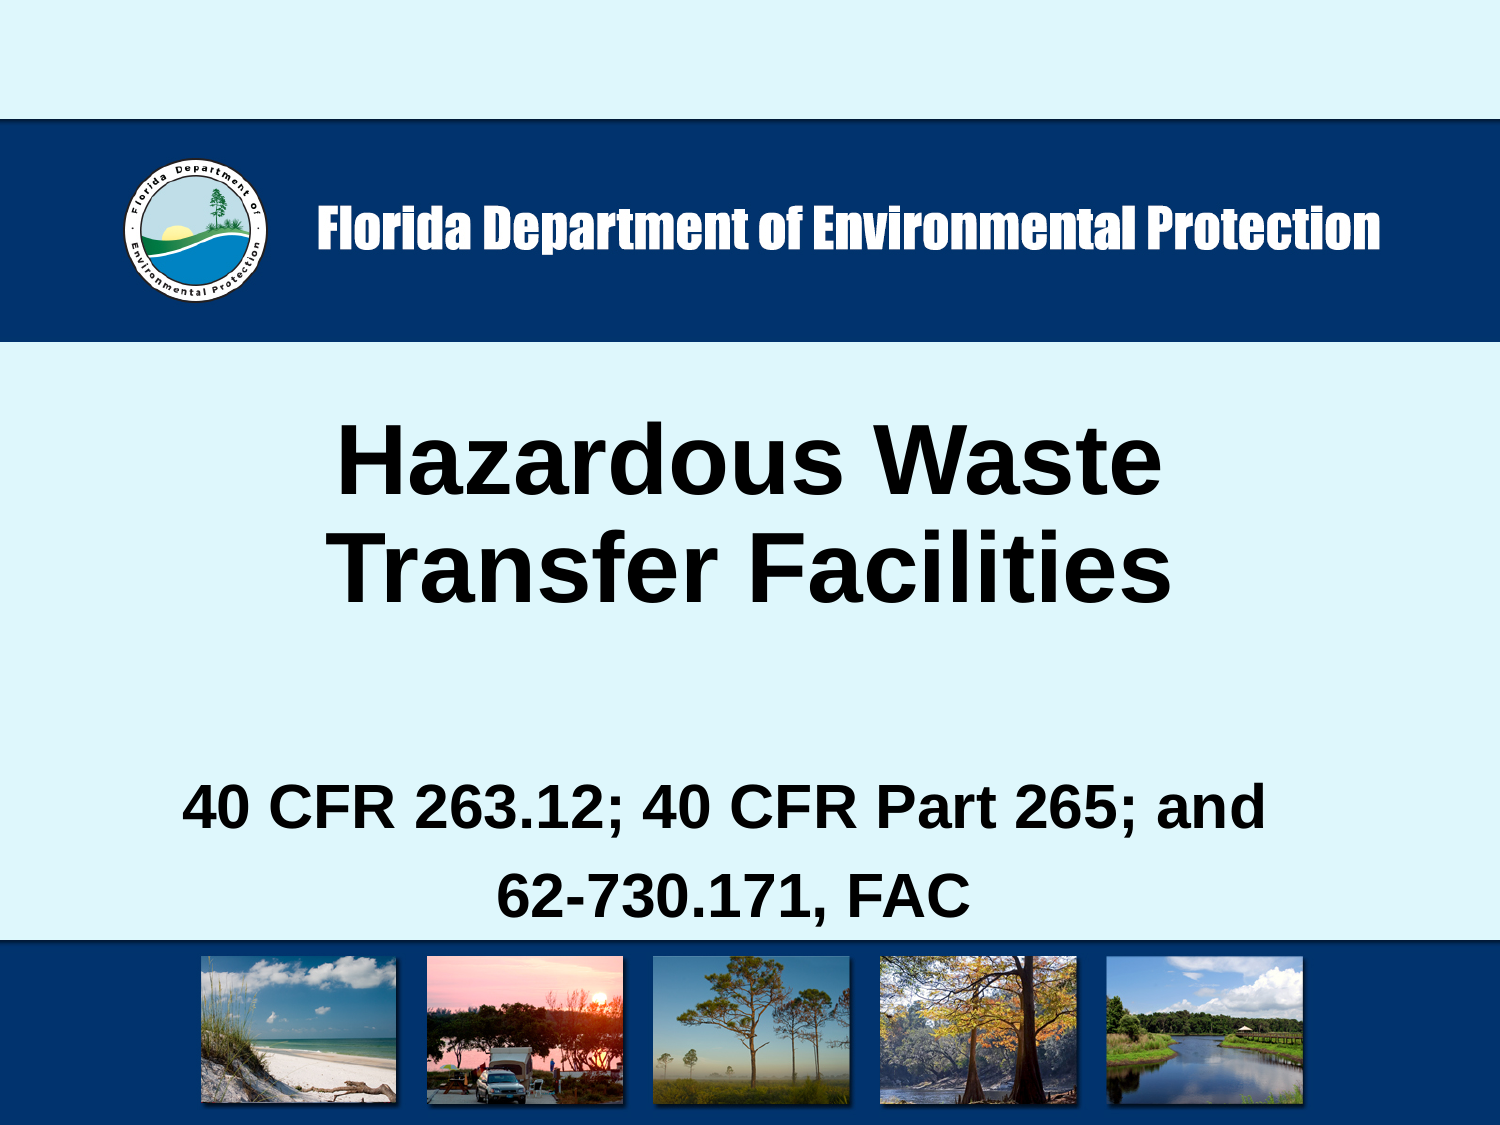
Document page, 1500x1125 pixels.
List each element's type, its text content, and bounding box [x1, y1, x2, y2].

title Hazardous Waste Transfer Facilities [112, 365, 1388, 632]
picture [0, 0, 1500, 1125]
subtitle 40 CFR 263.12; 40 CFR Part 265; and 62-730.171, FAC [0, 767, 1469, 941]
